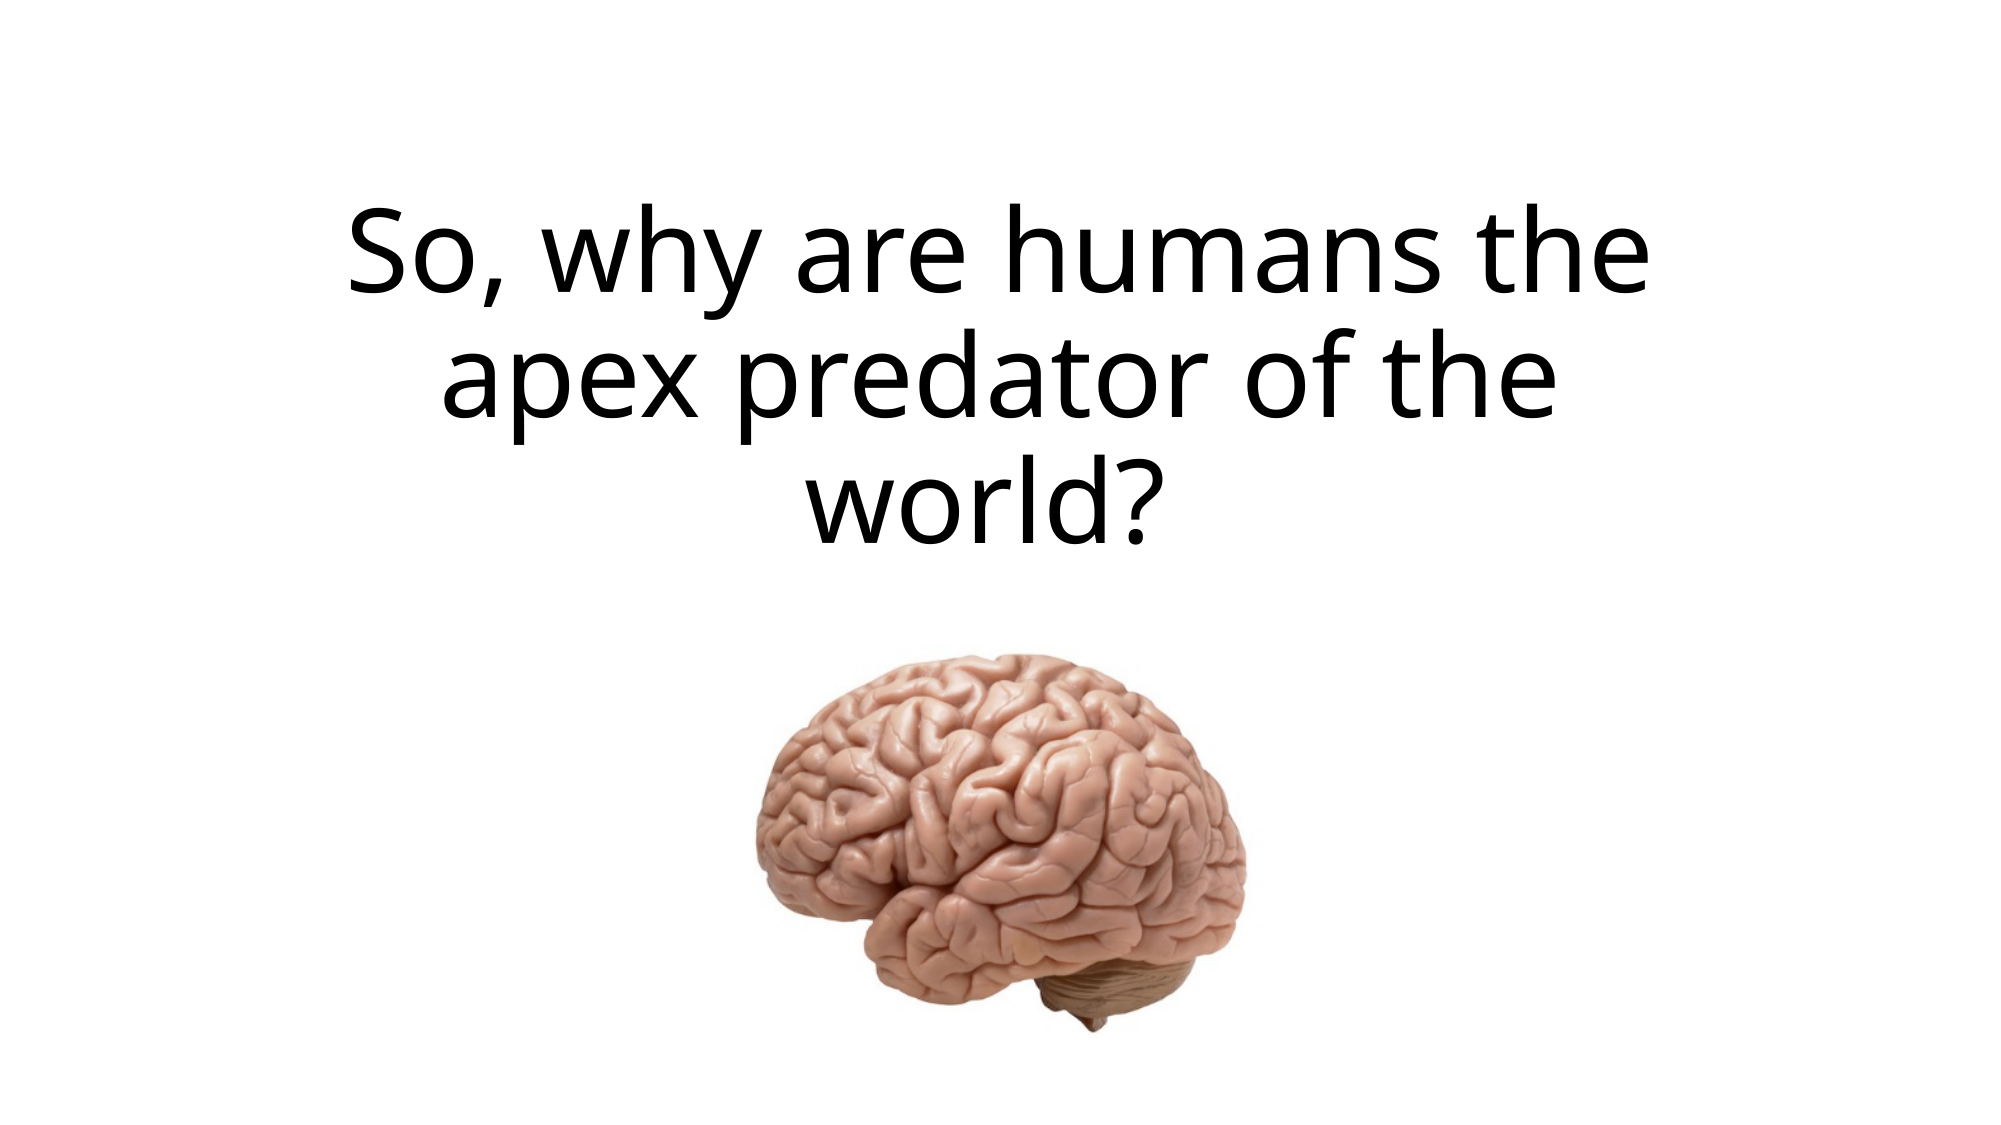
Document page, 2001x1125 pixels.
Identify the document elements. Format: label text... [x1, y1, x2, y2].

picture [693, 604, 1307, 1096]
title So, why are humans the apex predator of the world? [249, 184, 1750, 576]
